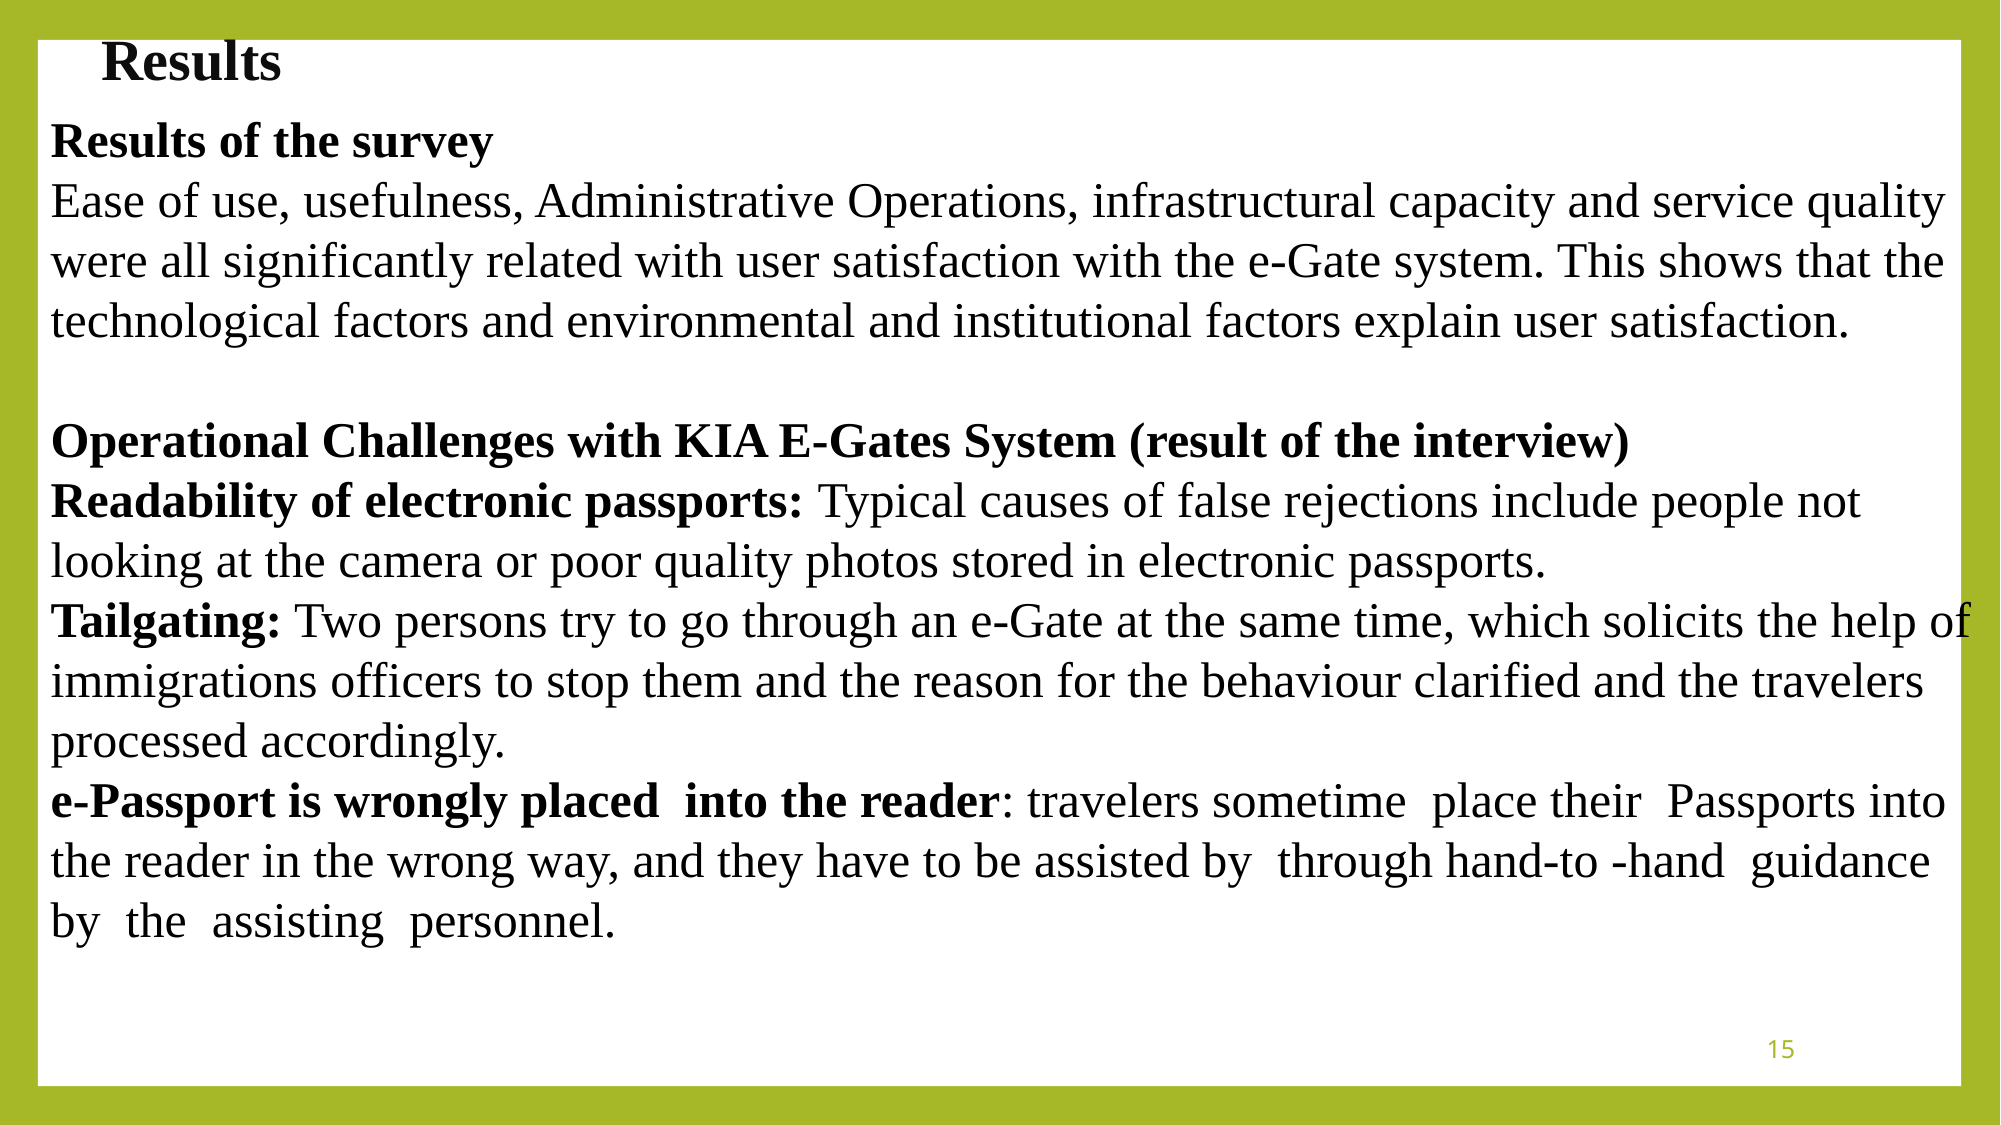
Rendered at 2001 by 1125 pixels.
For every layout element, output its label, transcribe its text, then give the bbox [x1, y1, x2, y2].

text_box Results of the survey Ease of use, usefulness, Administrative Operations, infrastructural capacity and service quality were all significantly related with user satisfaction with the e-Gate system. This shows that the technological factors and environmental and institutional factors explain user satisfaction. Operational Challenges with KIA E-Gates System (result of the interview) Readability of electronic passports: Typical causes of false rejections include people not looking at the camera or poor quality photos stored in electronic passports. Tailgating: Two persons try to go through an e-Gate at the same time, which solicits the help of immigrations officers to stop them and the reason for the behaviour clarified and the travelers processed accordingly. e-Passport is wrongly placed into the reader: travelers sometime place their Passports into the reader in the wrong way, and they have to be assisted by through hand-to -hand guidance by the assisting personnel. [35, 99, 2000, 1015]
slide_number 15 [1530, 1020, 1811, 1081]
text_box Results [86, 14, 553, 99]
